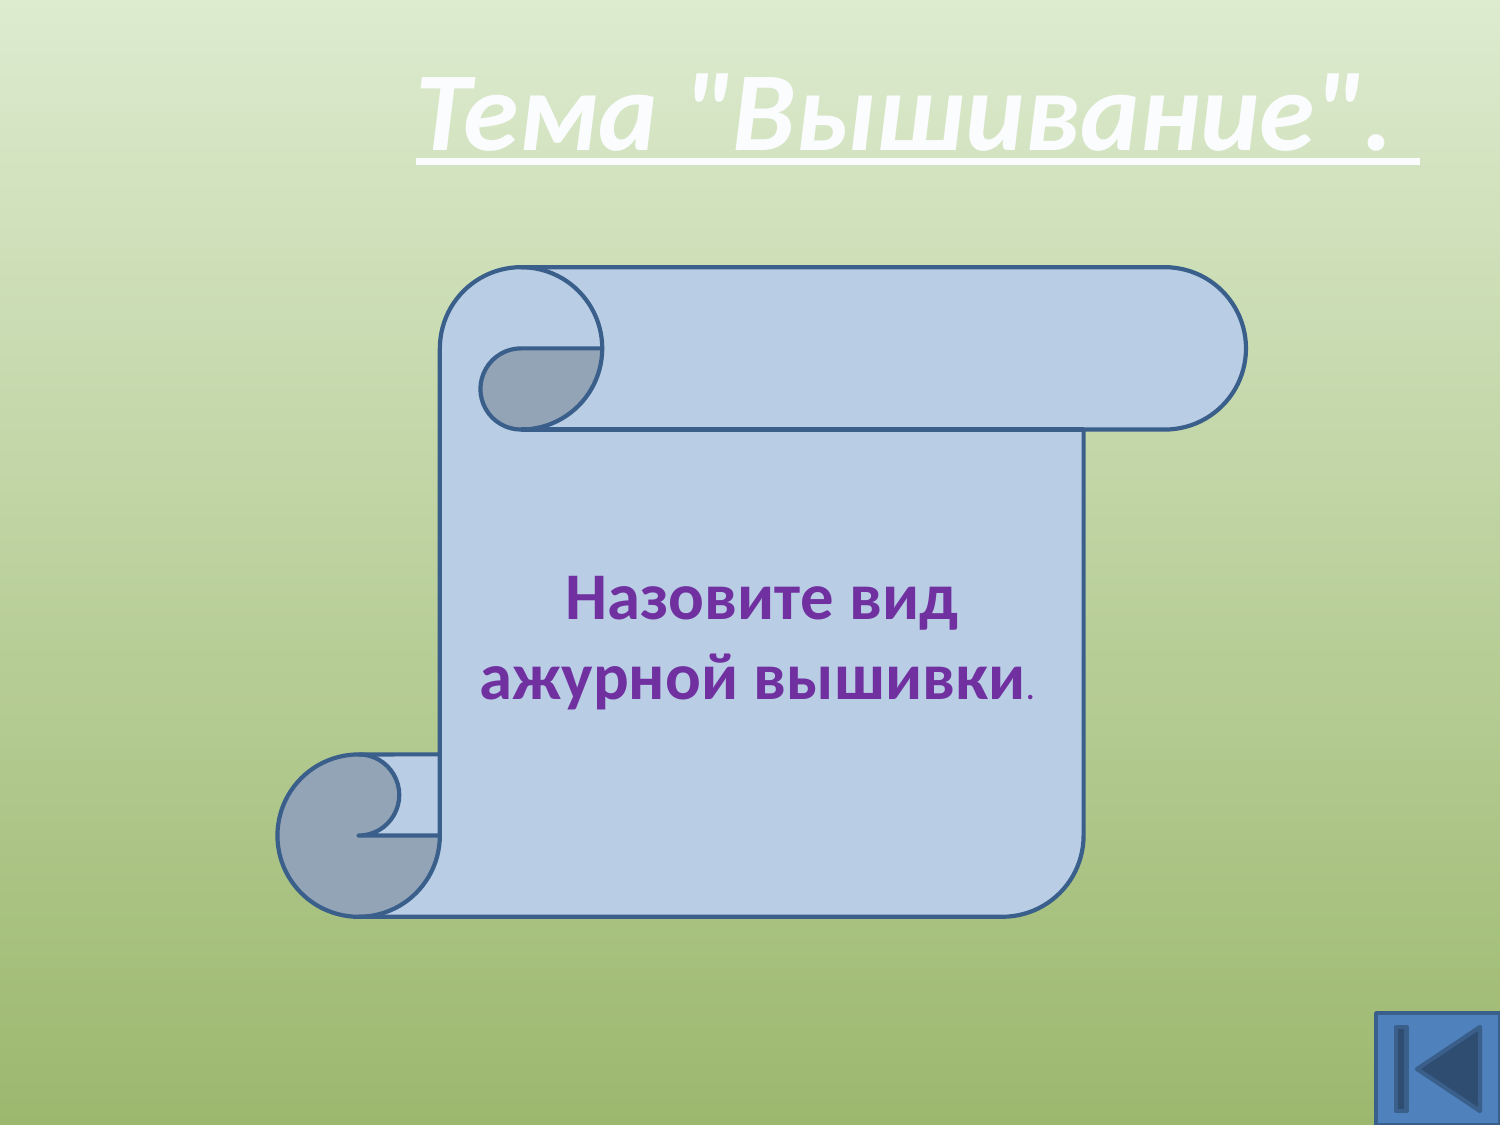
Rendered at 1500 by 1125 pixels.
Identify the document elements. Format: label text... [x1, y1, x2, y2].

text_box [1374, 1011, 1500, 1125]
text_box Назовите вид ажурной вышивки. [275, 265, 1249, 919]
text_box Тема "Вышивание". [400, 30, 1436, 181]
